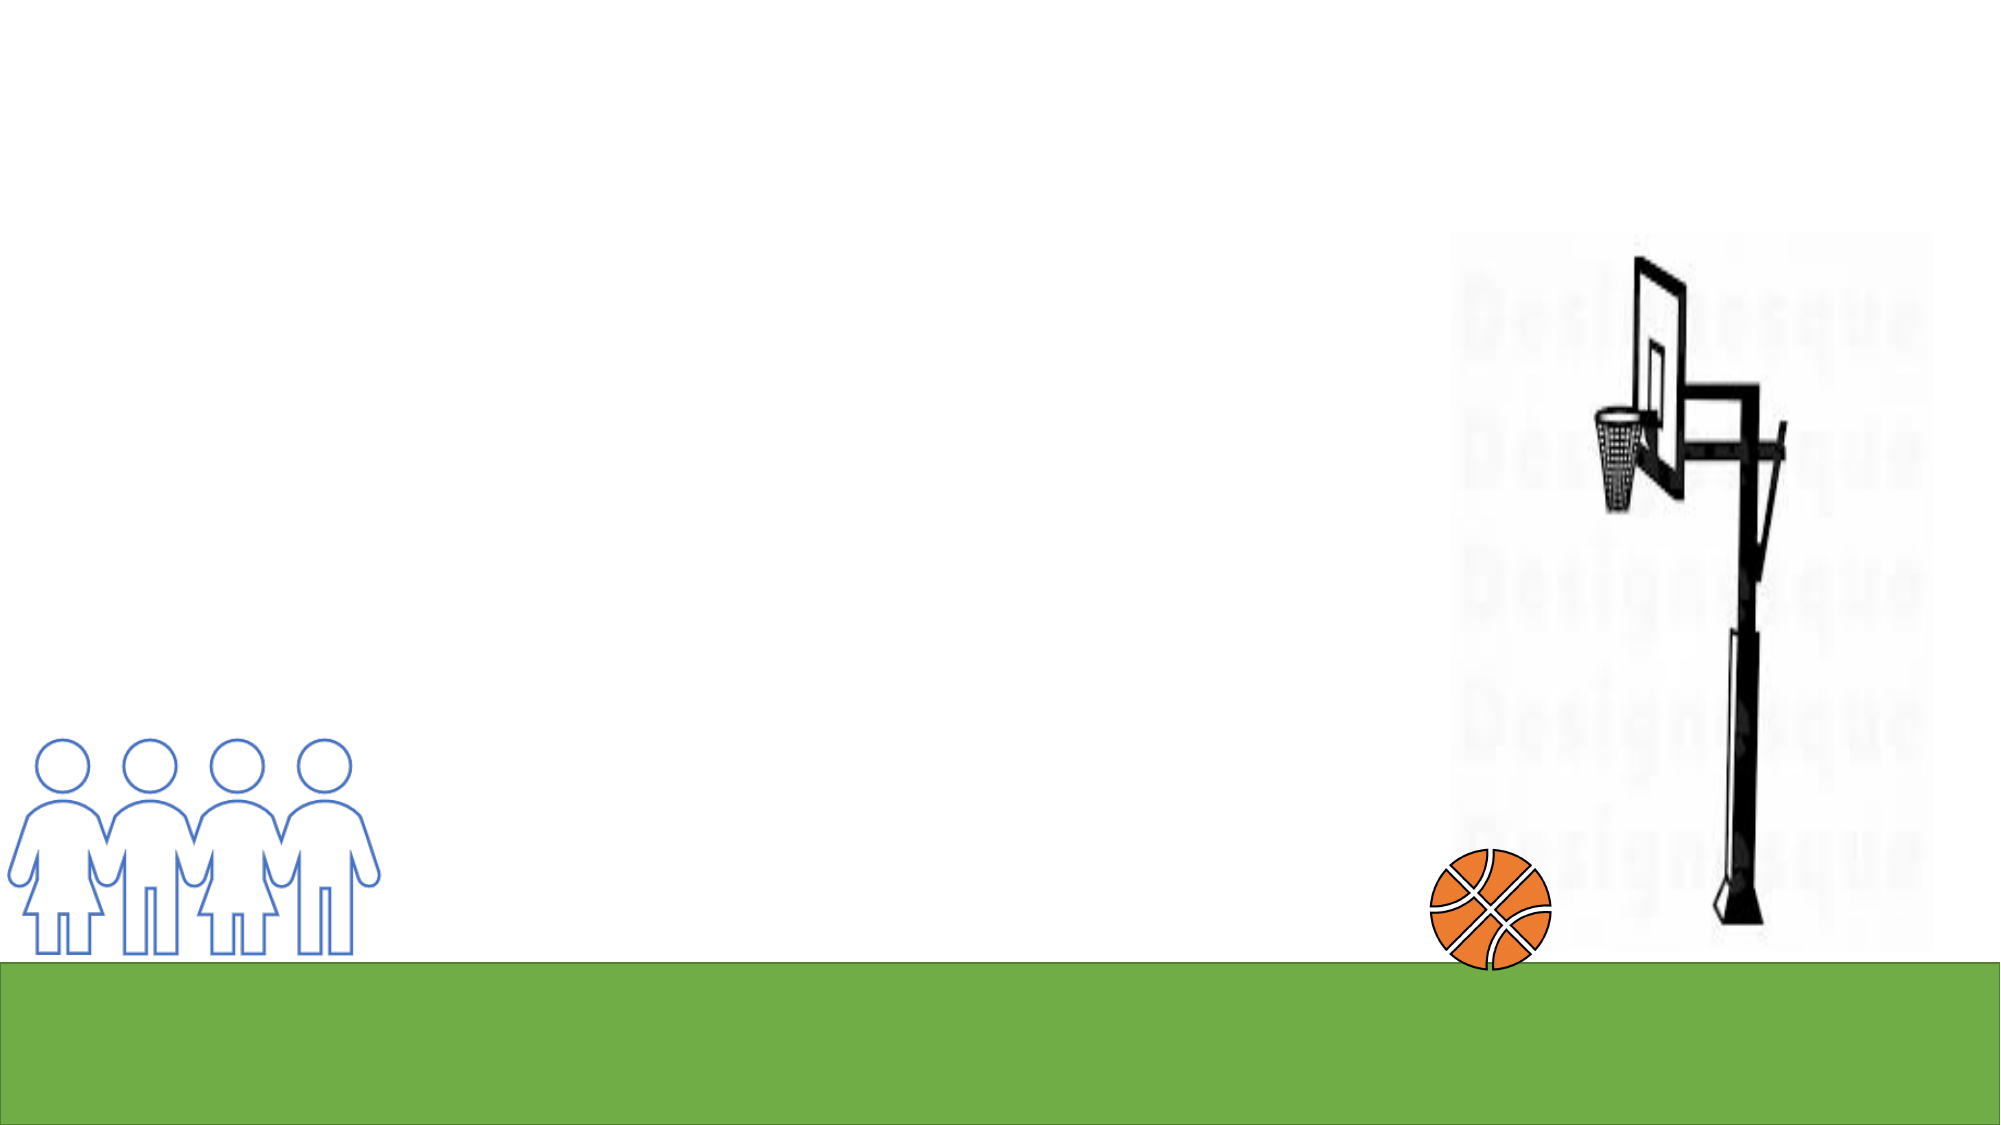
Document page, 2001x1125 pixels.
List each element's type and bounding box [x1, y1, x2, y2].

text_box [0, 962, 2000, 1125]
picture [0, 644, 401, 1063]
picture [1415, 233, 1933, 985]
